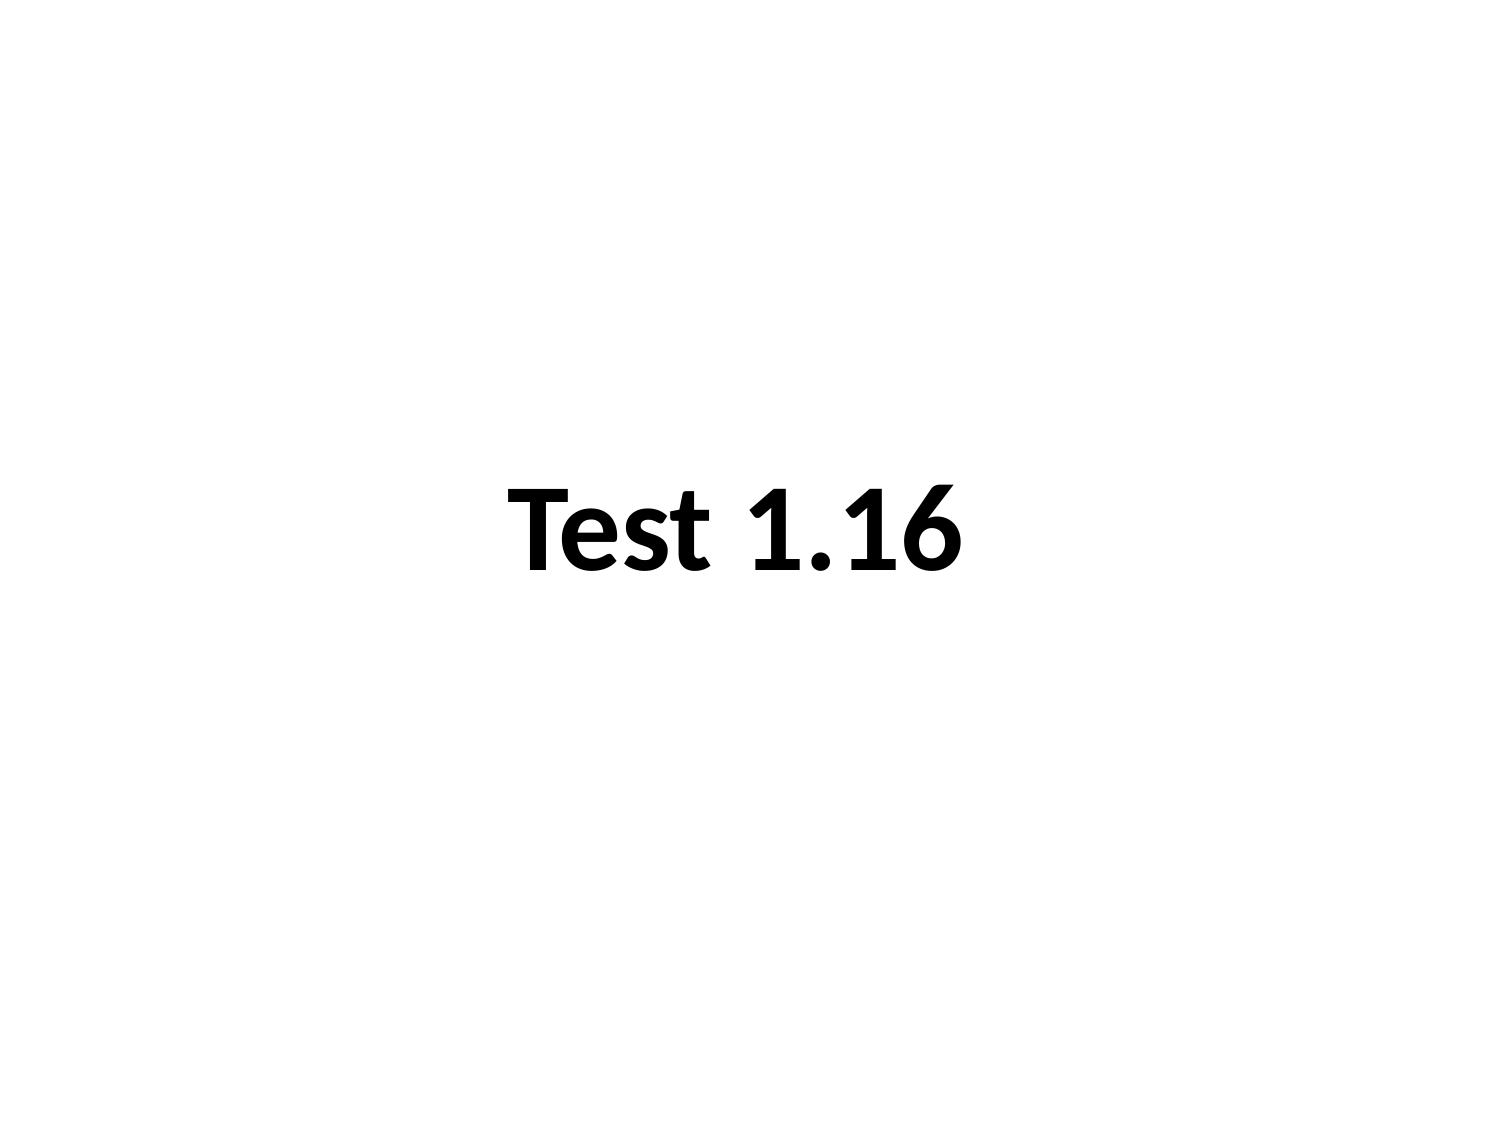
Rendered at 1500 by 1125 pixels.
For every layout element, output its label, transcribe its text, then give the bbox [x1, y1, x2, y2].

list Test 1.16 [75, 262, 1425, 1005]
